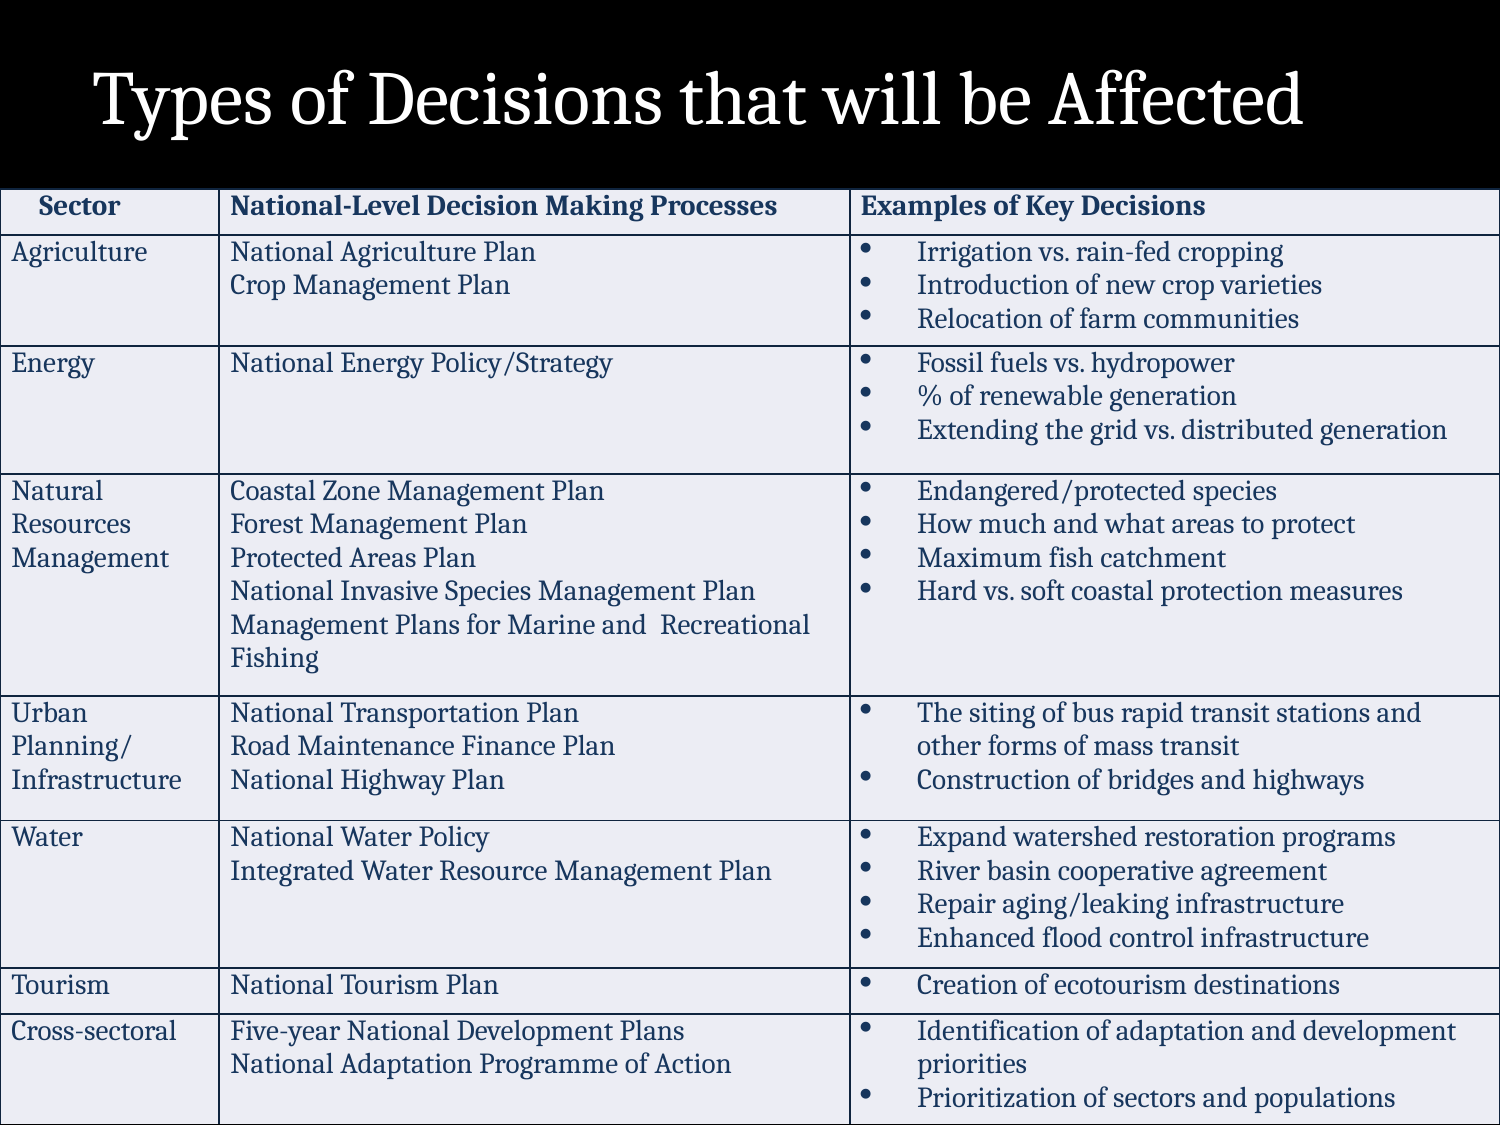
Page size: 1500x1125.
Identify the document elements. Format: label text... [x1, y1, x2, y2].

table_cell Coastal Zone Management Plan Forest Management Plan Protected Areas Plan National Invasive Species Management Plan Management Plans for Marine and Recreational Fishing [220, 475, 849, 695]
table_cell National Water Policy Integrated Water Resource Management Plan [220, 821, 849, 967]
table_cell Energy [1, 347, 218, 473]
table_header Examples of Key Decisions [851, 190, 1499, 234]
table_cell Natural Resources Management [1, 475, 218, 695]
table_cell Identification of adaptation and development priorities Prioritization of sectors and populations [851, 1015, 1499, 1124]
table_cell Five-year National Development Plans National Adaptation Programme of Action [220, 1015, 849, 1124]
table_cell The siting of bus rapid transit stations and other forms of mass transit Construction of bridges and highways [851, 697, 1499, 820]
title Types of Decisions that will be Affected [77, 0, 1428, 188]
table_cell National Transportation Plan Road Maintenance Finance Plan National Highway Plan [220, 697, 849, 820]
table_cell Cross-sectoral [1, 1015, 218, 1124]
table_cell Irrigation vs. rain-fed cropping Introduction of new crop varieties Relocation of farm communities [851, 236, 1499, 345]
table_cell Water [1, 821, 218, 967]
table_header Sector [1, 190, 218, 234]
table_cell Fossil fuels vs. hydropower % of renewable generation Extending the grid vs. distributed generation [851, 347, 1499, 473]
table_cell Urban Planning/ Infrastructure [1, 697, 218, 820]
table_cell Expand watershed restoration programs River basin cooperative agreement Repair aging/leaking infrastructure Enhanced flood control infrastructure [851, 821, 1499, 967]
table_cell Creation of ecotourism destinations [851, 969, 1499, 1013]
table_cell National Tourism Plan [220, 969, 849, 1013]
table_cell Endangered/protected species How much and what areas to protect Maximum fish catchment Hard vs. soft coastal protection measures [851, 475, 1499, 695]
table_cell National Energy Policy/Strategy [220, 347, 849, 473]
table_cell National Agriculture Plan Crop Management Plan [220, 236, 849, 345]
table_cell Agriculture [1, 236, 218, 345]
table_header National-Level Decision Making Processes [220, 190, 849, 234]
table_cell Tourism [1, 969, 218, 1013]
